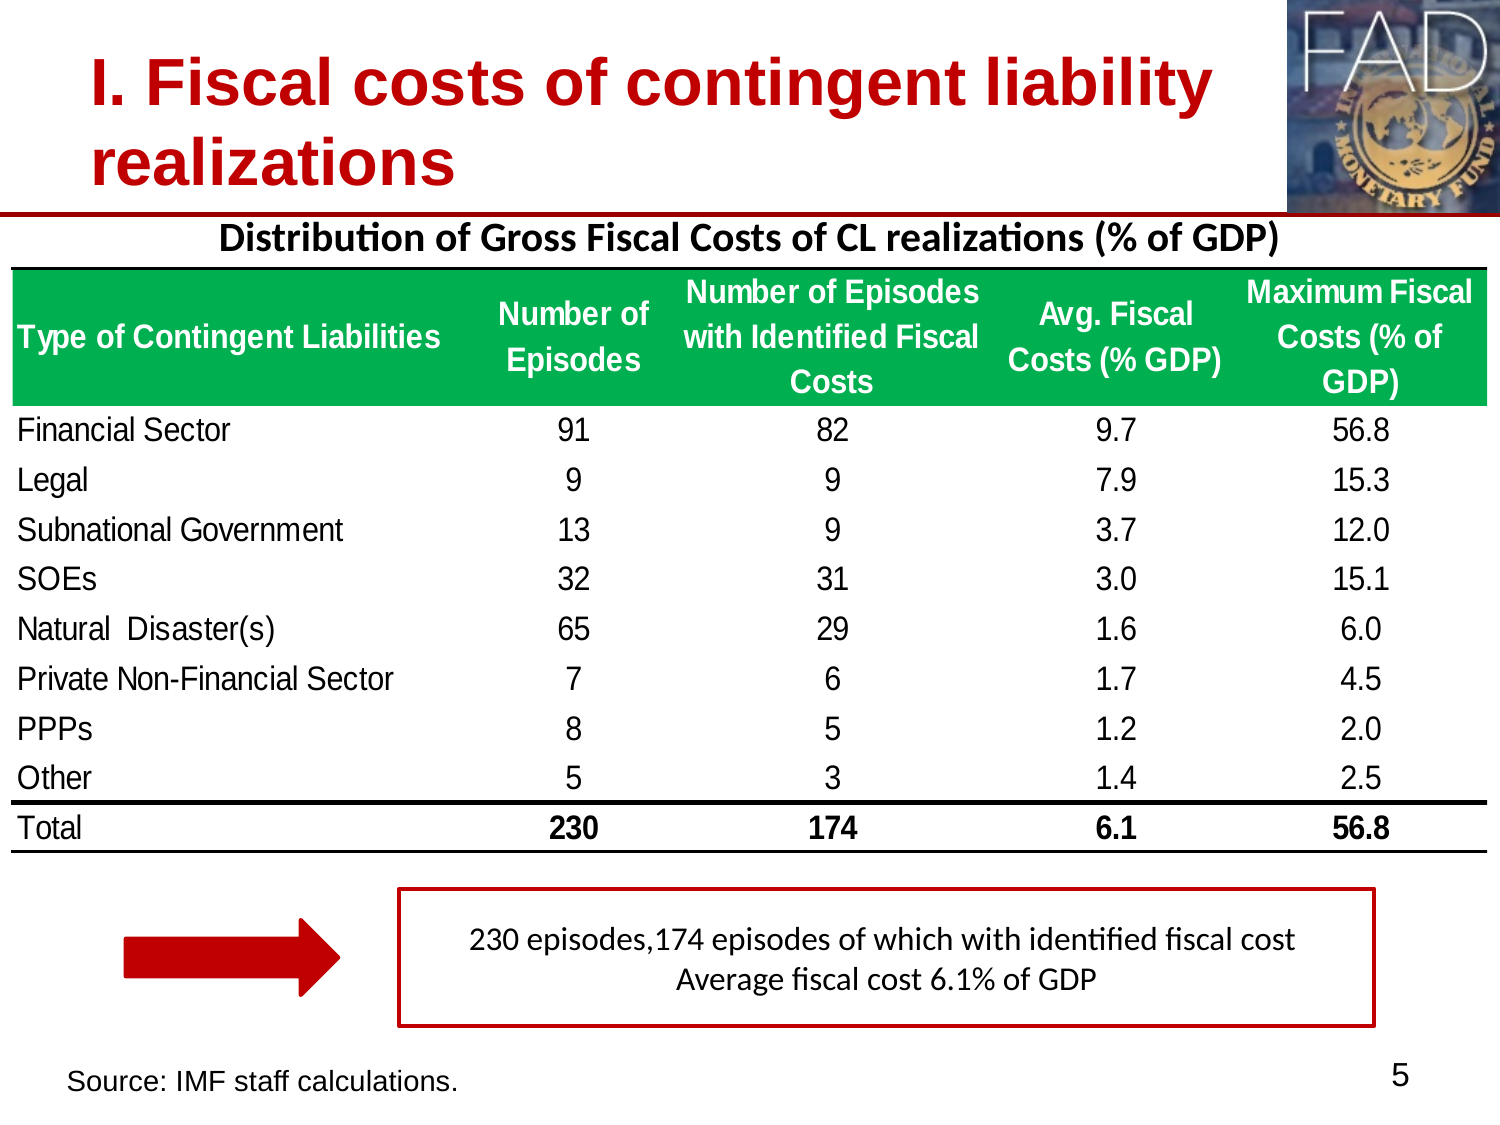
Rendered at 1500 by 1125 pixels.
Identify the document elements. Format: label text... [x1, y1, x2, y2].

text_box Distribution of Gross Fiscal Costs of CL realizations (% of GDP) [84, 202, 1416, 266]
slide_number 5 [1074, 1042, 1425, 1103]
text_box Source: IMF staff calculations. [51, 1055, 1202, 1105]
picture [1287, 0, 1500, 213]
picture [10, 267, 1490, 855]
title I. Fiscal costs of contingent liability realizations [75, 24, 1425, 213]
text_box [125, 888, 1375, 1027]
